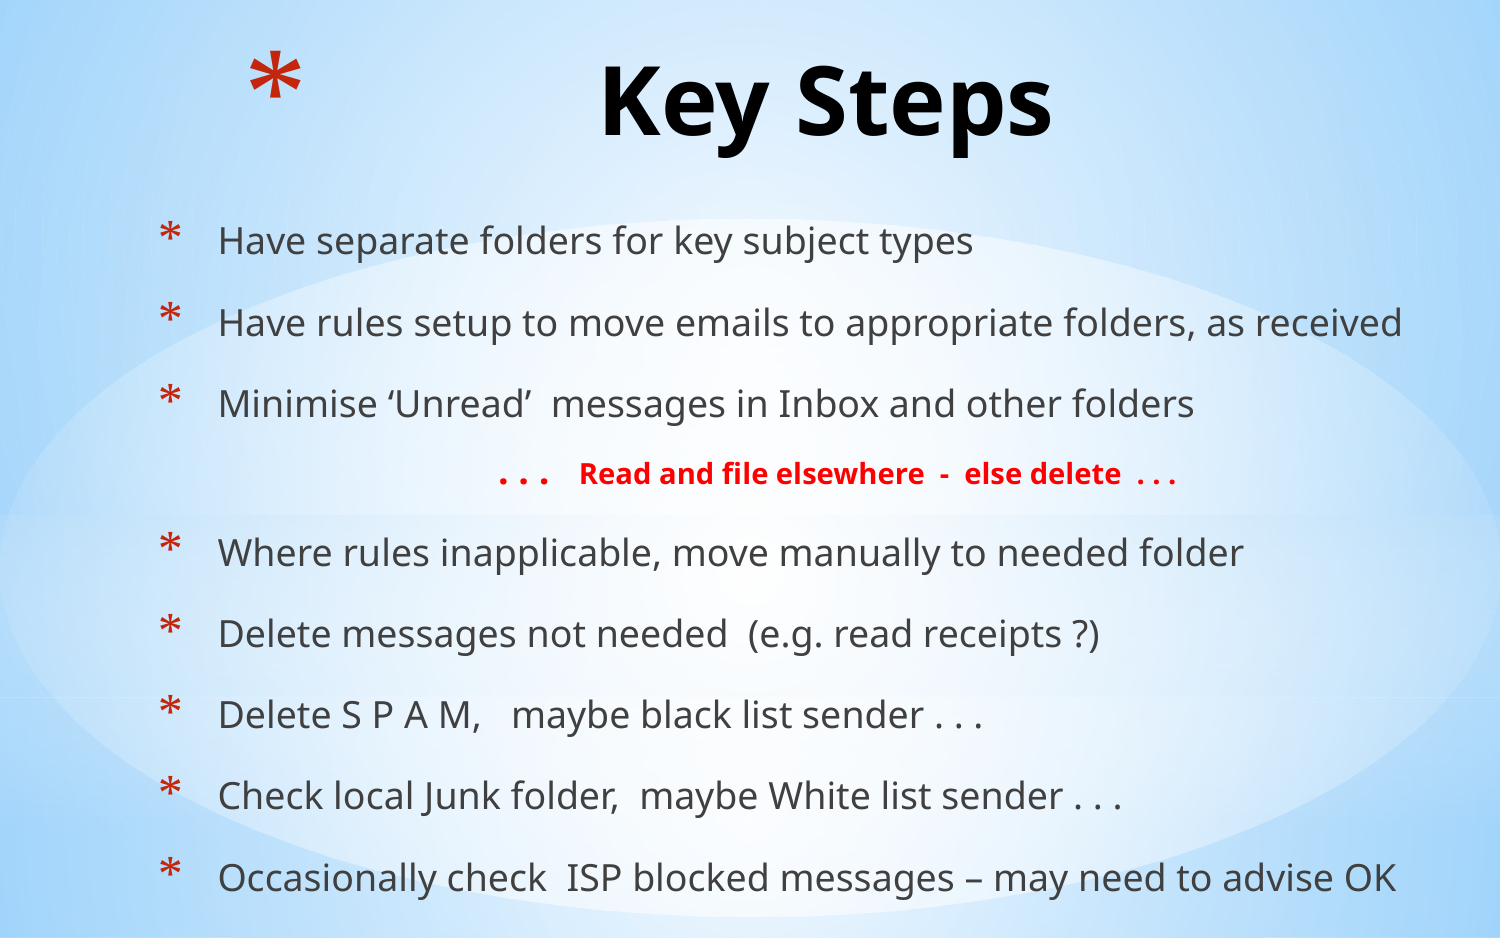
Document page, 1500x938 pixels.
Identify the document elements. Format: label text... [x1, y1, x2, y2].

title Key Steps [230, 31, 1199, 140]
list Have separate folders for key subject types Have rules setup to move emails to appropriate folders, as received Minimise ‘Unread’ messages in Inbox and other folders . . . Read and file elsewhere - else delete . . . Where rules inapplicable, move manually to needed folder Delete messages not needed (e.g. read receipts ?) Delete S P A M, maybe black list sender . . . Check local Junk folder, maybe White list sender . . . Occasionally check ISP blocked messages – may need to advise OK [135, 187, 1483, 906]
